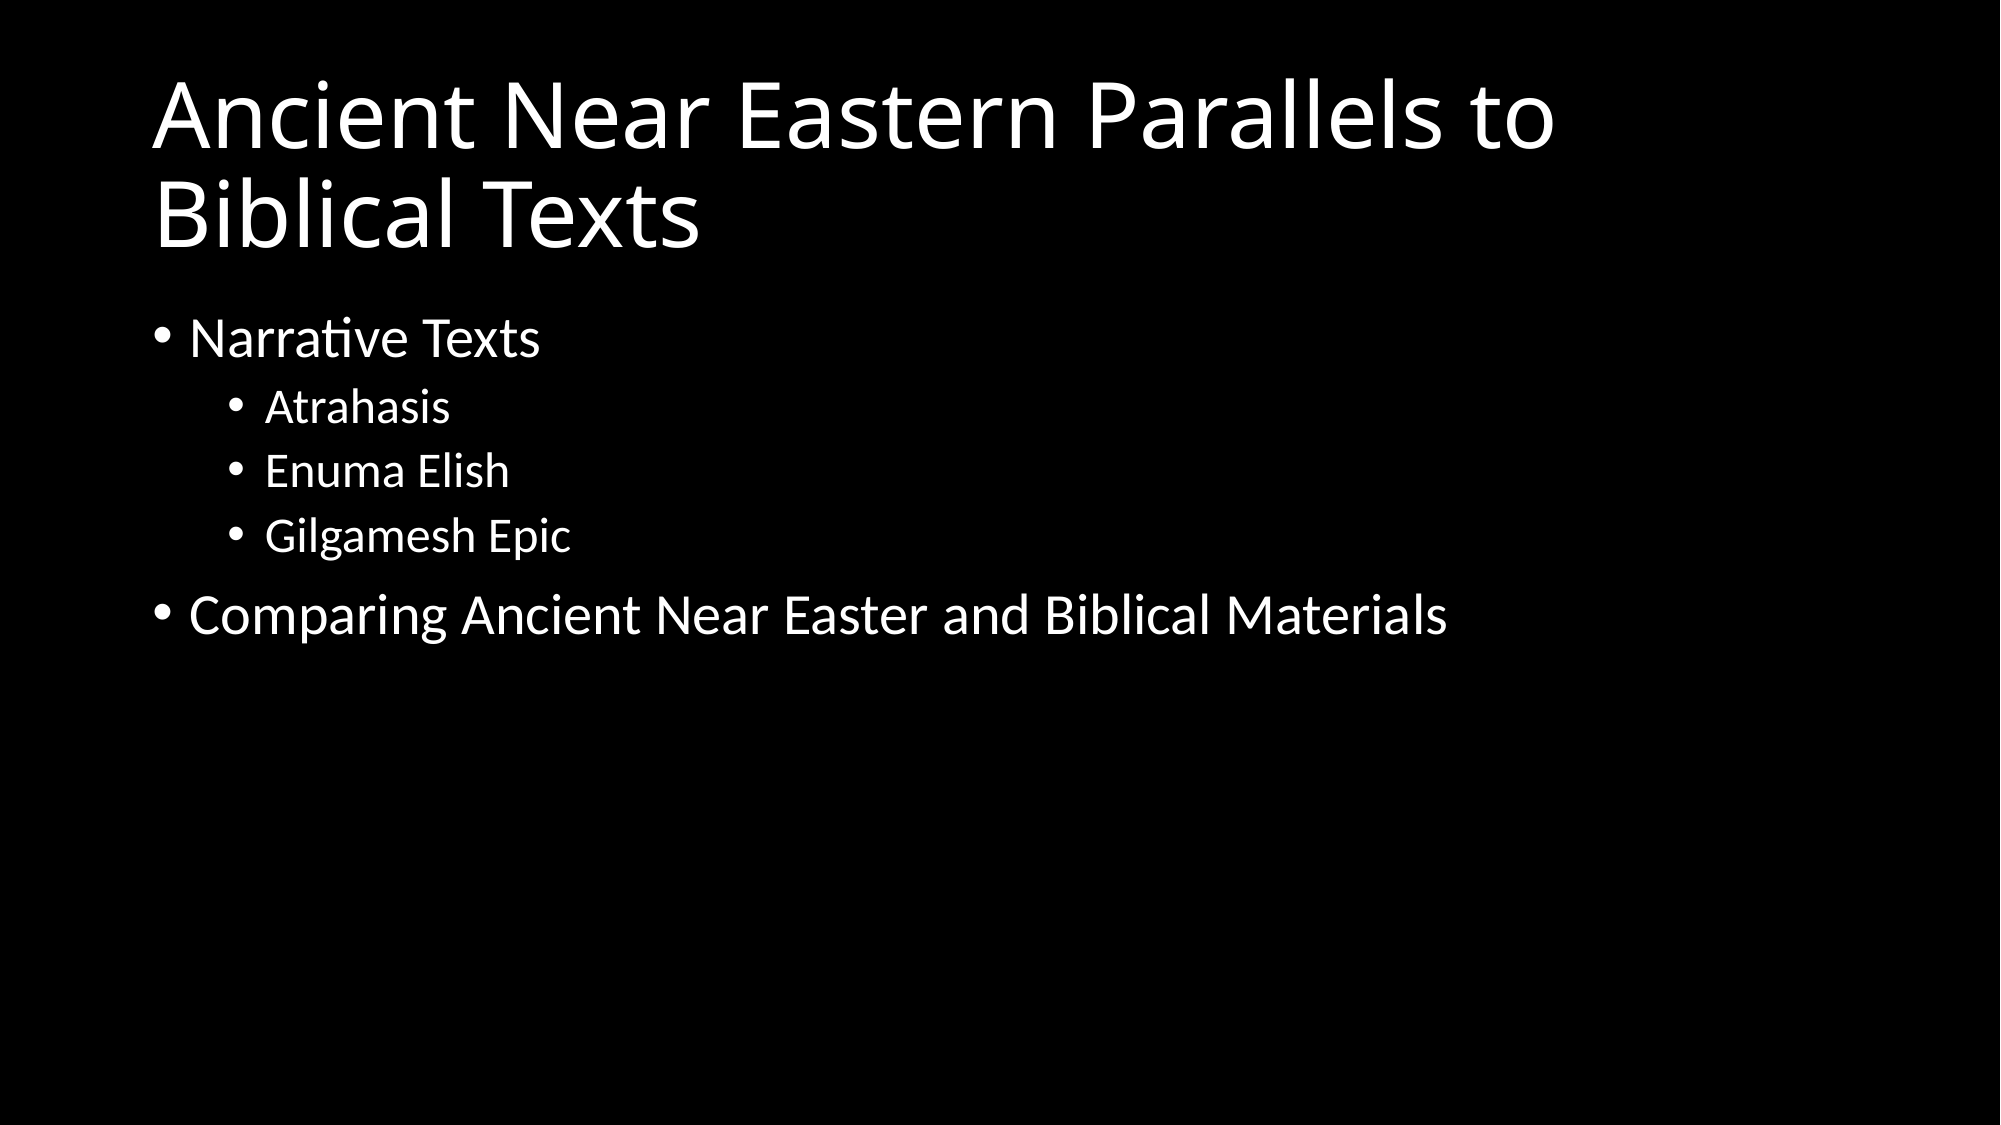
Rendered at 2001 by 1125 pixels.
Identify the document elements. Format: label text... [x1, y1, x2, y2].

title Ancient Near Eastern Parallels to Biblical Texts [137, 59, 1863, 278]
list Narrative Texts Atrahasis Enuma Elish Gilgamesh Epic Comparing Ancient Near Easter and Biblical Materials [137, 299, 1863, 1014]
